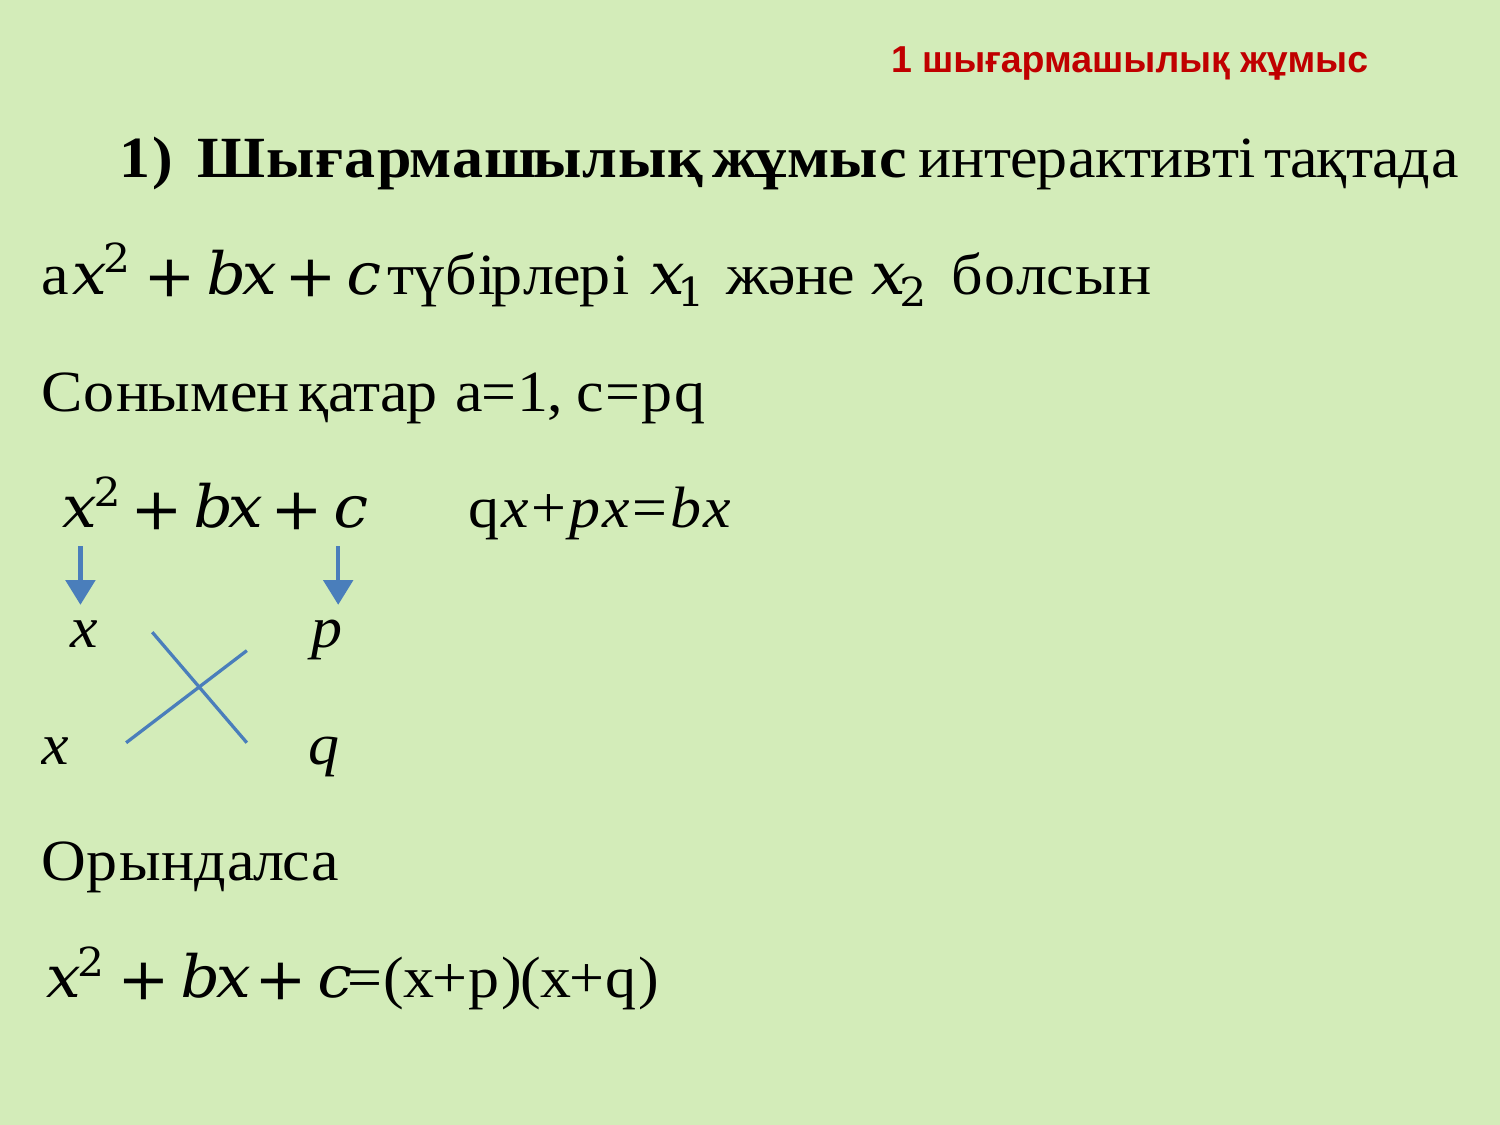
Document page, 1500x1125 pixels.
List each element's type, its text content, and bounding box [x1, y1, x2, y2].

picture [41, 125, 1500, 1067]
text_box 1 шығармашылық жұмыс [770, 27, 1499, 87]
